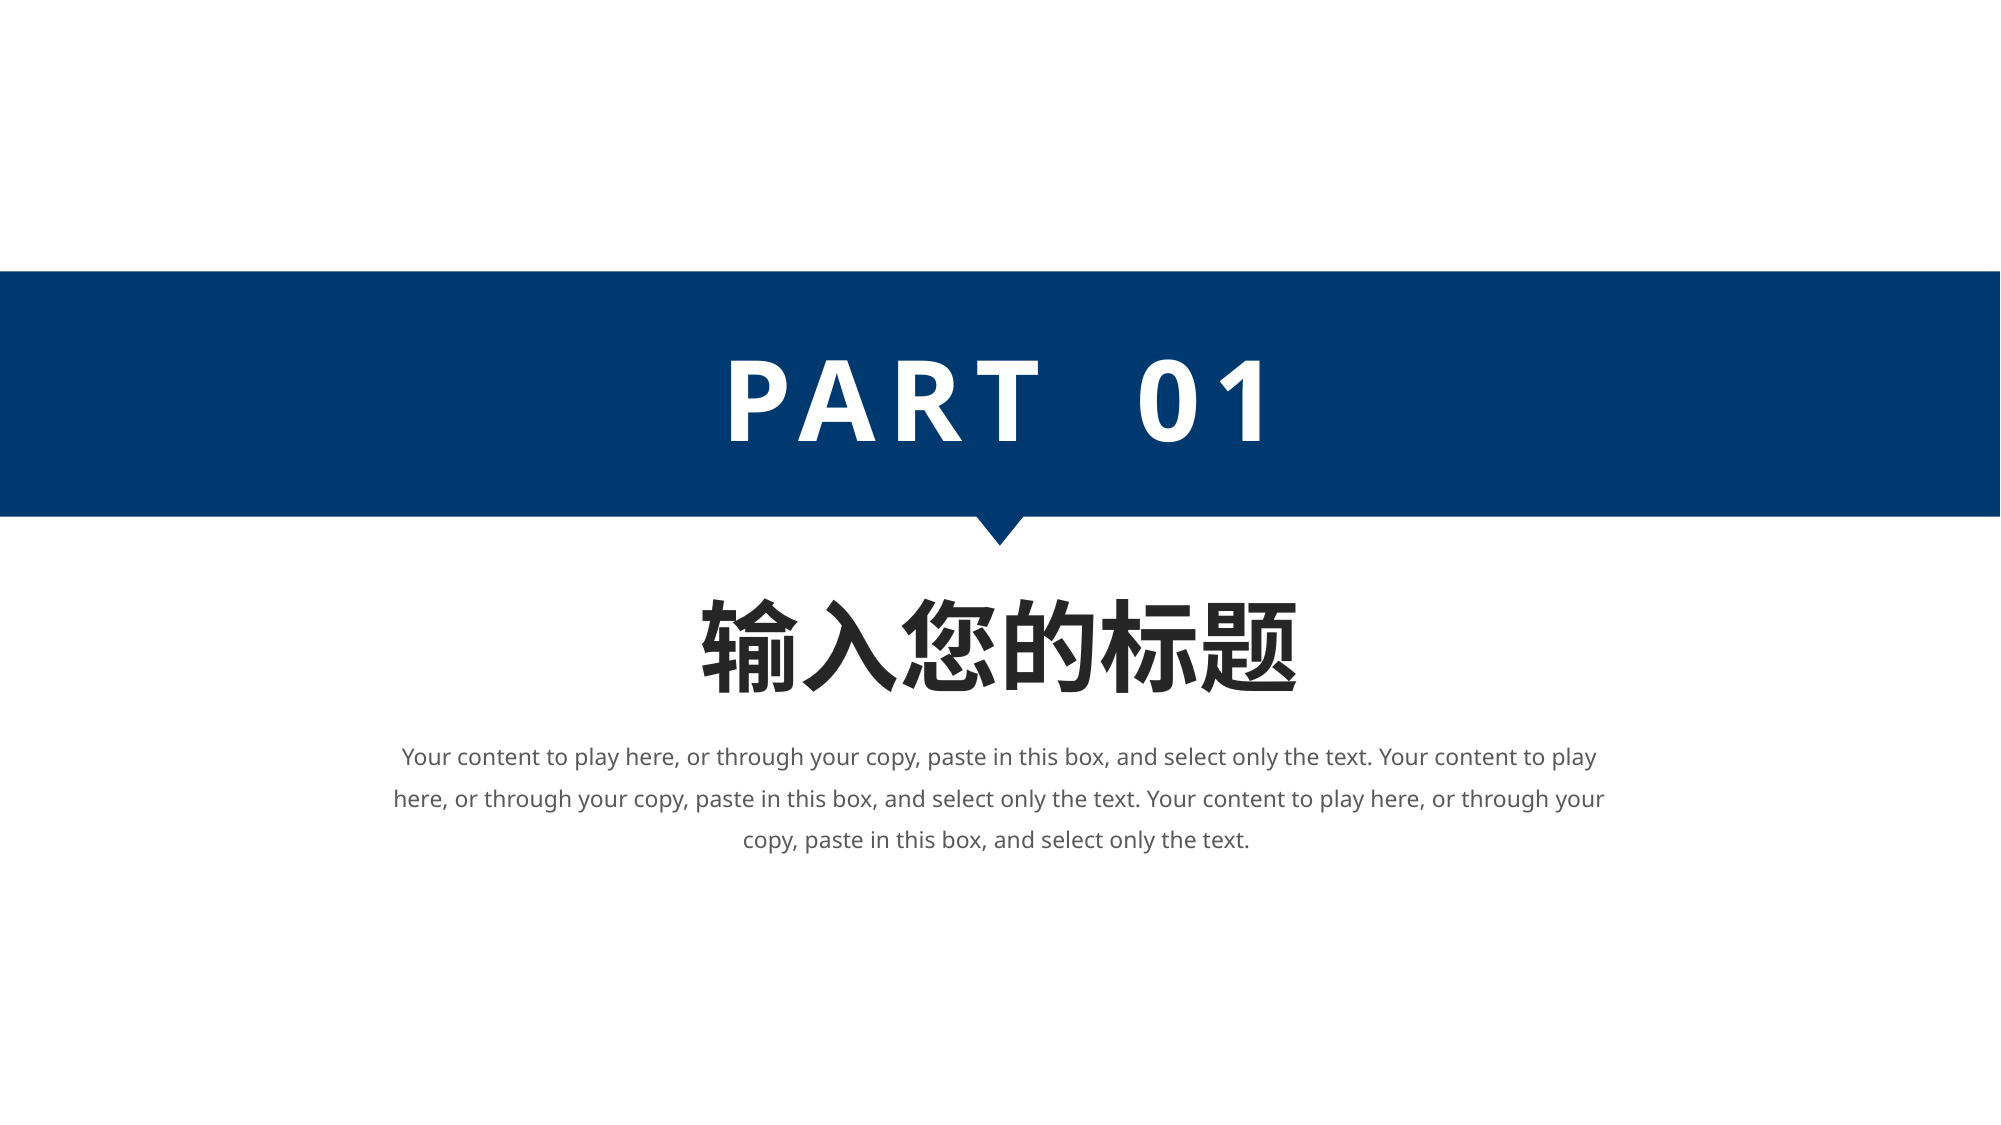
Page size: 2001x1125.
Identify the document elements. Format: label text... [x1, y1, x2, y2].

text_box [0, 271, 2000, 546]
text_box Your content to play here, or through your copy, paste in this box, and select only the text. Your content to play here, or through your copy, paste in this box, and select only the text. Your content to play here, or through your copy, paste in this box, and select only the text. [373, 721, 1627, 861]
text_box 输入您的标题 [685, 577, 1315, 712]
